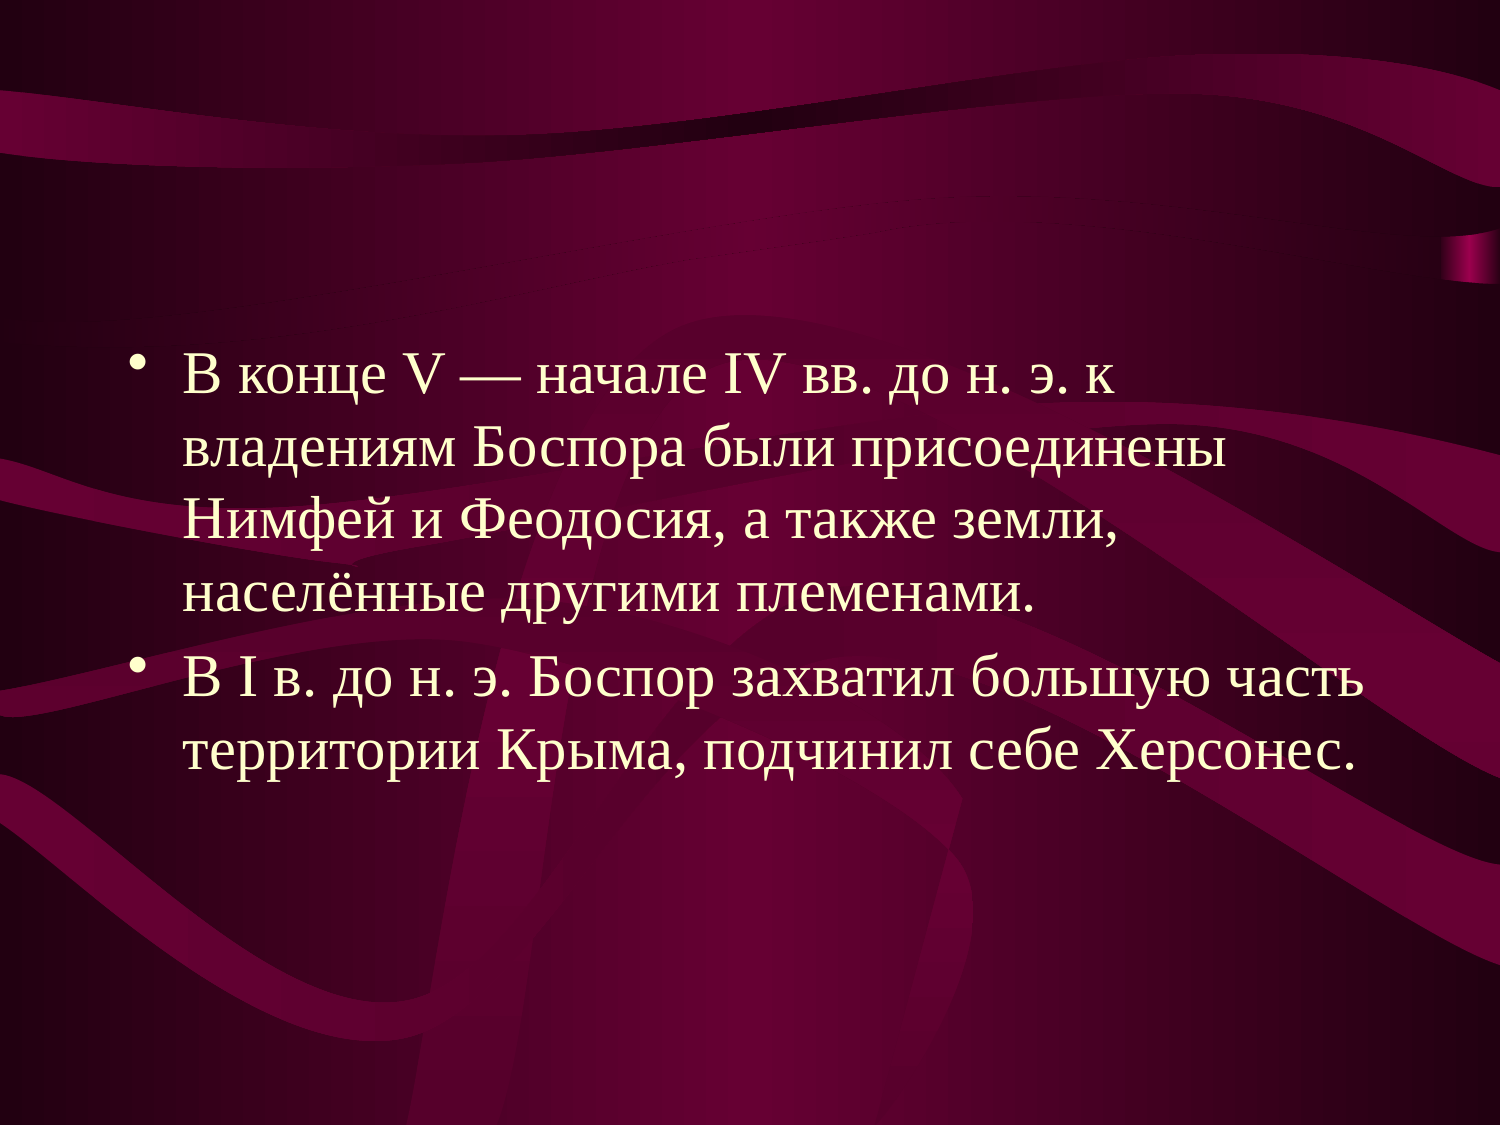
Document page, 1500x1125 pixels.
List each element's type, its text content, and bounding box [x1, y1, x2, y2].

list В конце V — начале IV вв. до н. э. к владениям Боспора были присоединены Нимфей и Феодосия, а также земли, населённые другими племенами. В I в. до н. э. Боспор захватил большую часть территории Крыма, подчинил себе Херсонес. [112, 324, 1388, 1001]
